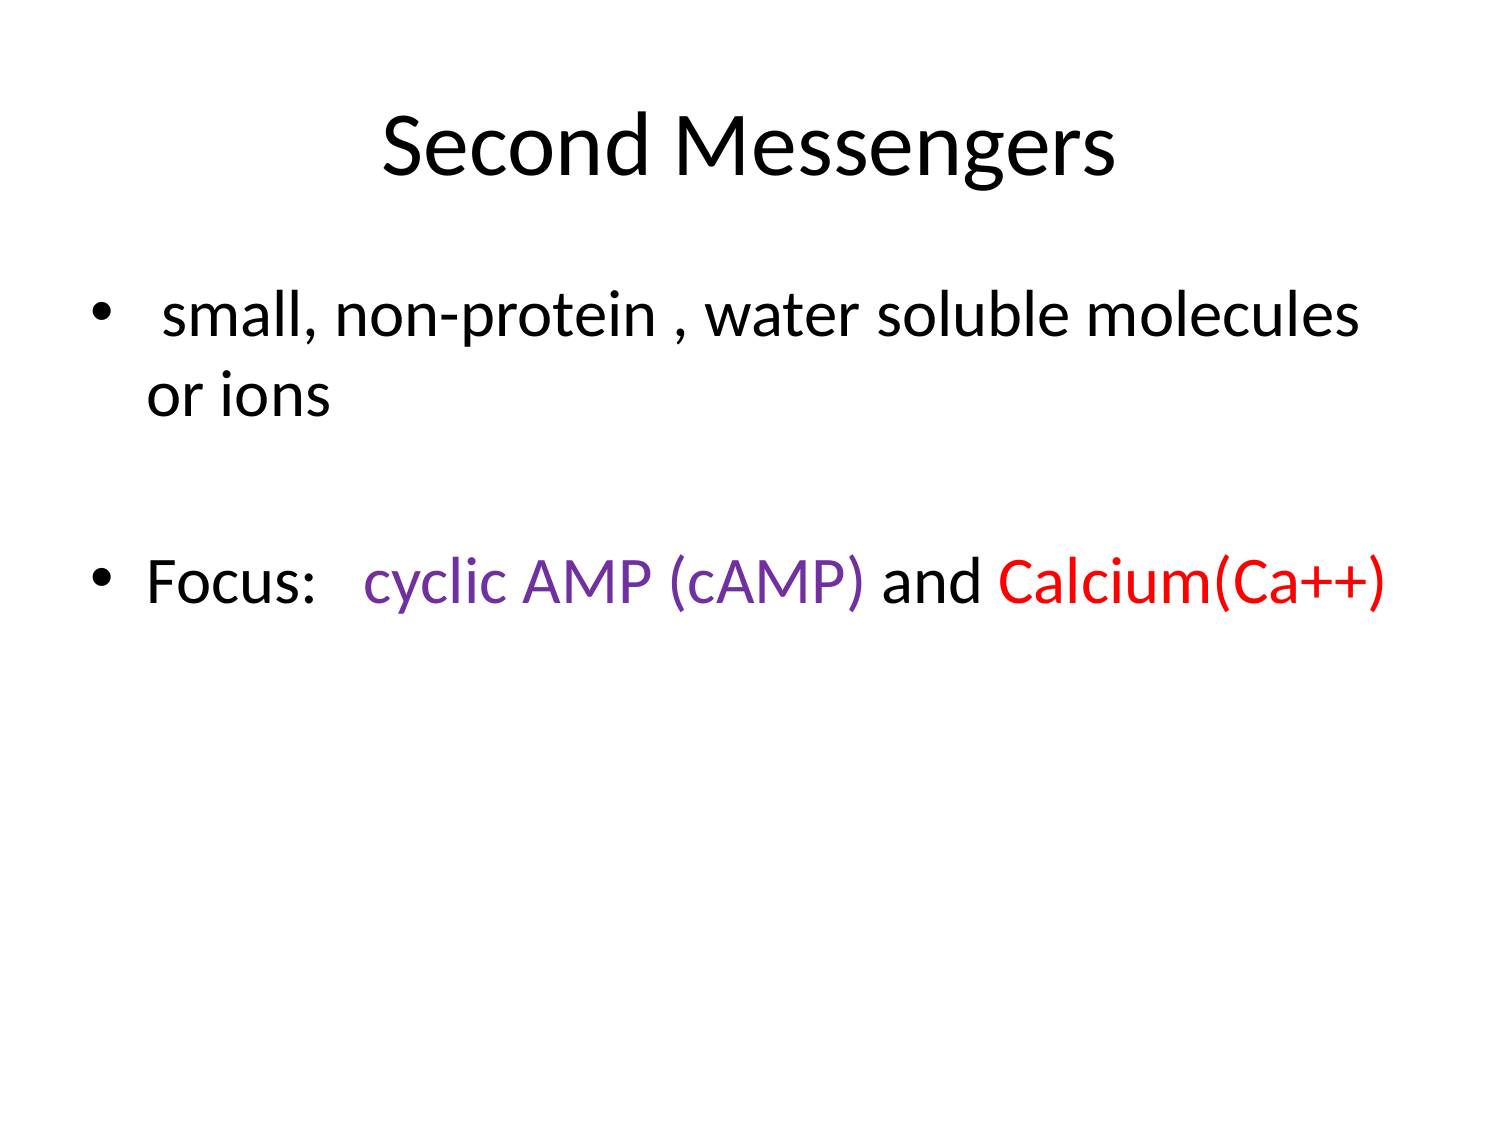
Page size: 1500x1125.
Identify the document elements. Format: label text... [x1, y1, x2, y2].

title Second Messengers [75, 45, 1425, 233]
list small, non-protein , water soluble molecules or ions Focus: cyclic AMP (cAMP) and Calcium(Ca++) [75, 262, 1425, 1005]
